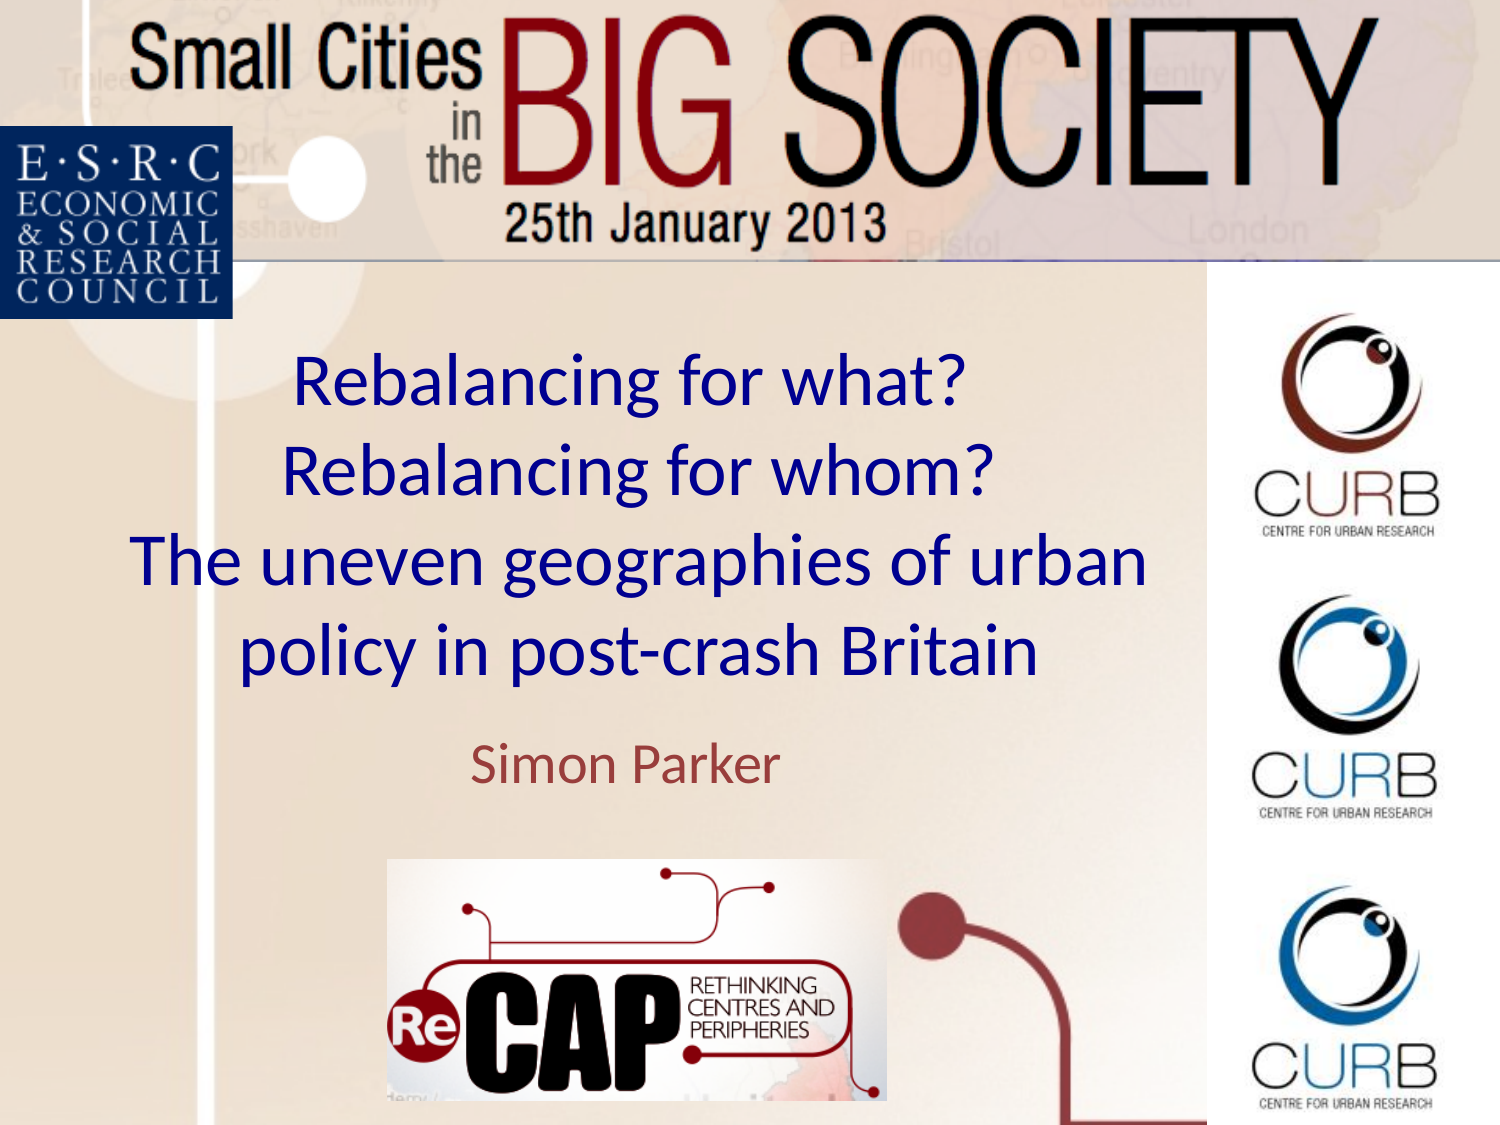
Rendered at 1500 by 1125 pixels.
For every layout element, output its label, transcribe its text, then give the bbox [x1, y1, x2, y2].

text_box Simon Parker [310, 717, 942, 803]
picture [387, 859, 887, 1101]
picture [0, 0, 1500, 1125]
title Rebalancing for what? Rebalancing for whom? The uneven geographies of urban policy in post-crash Britain [27, 395, 1202, 625]
